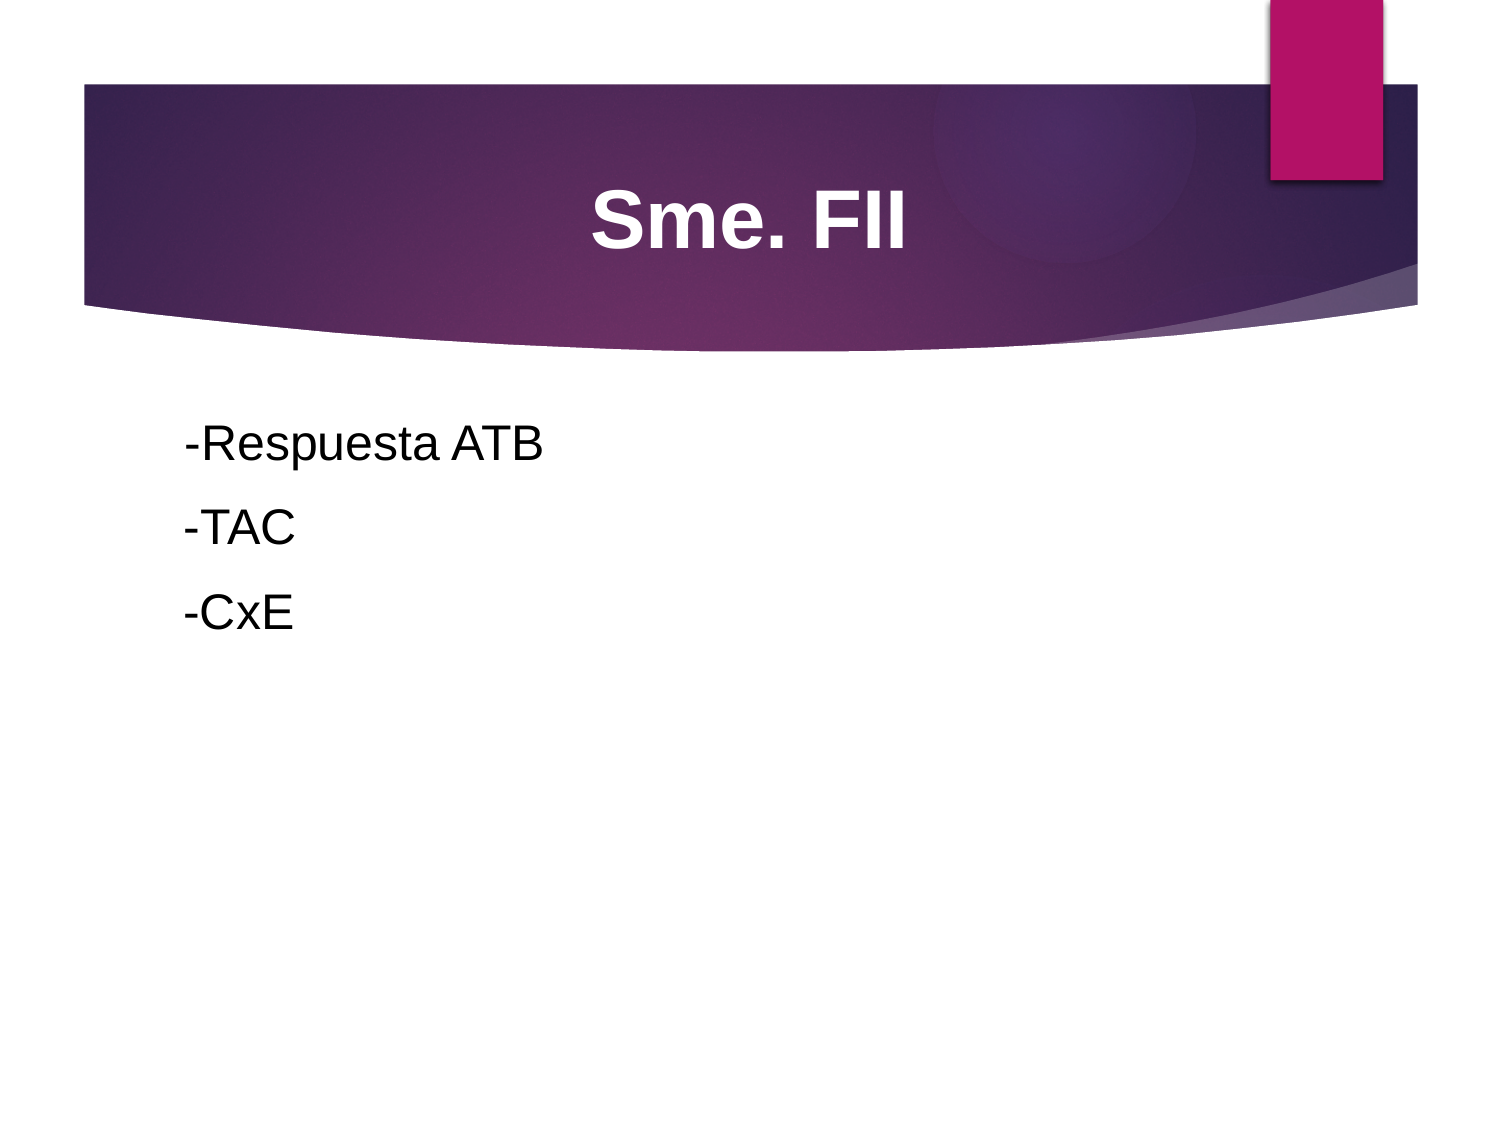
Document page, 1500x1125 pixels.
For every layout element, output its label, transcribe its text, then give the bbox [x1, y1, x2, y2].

text_box Sme. FII [590, 188, 910, 342]
text_box -CxE [183, 572, 295, 707]
text_box -Respuesta ATB [184, 403, 546, 538]
text_box -TAC [183, 487, 297, 622]
